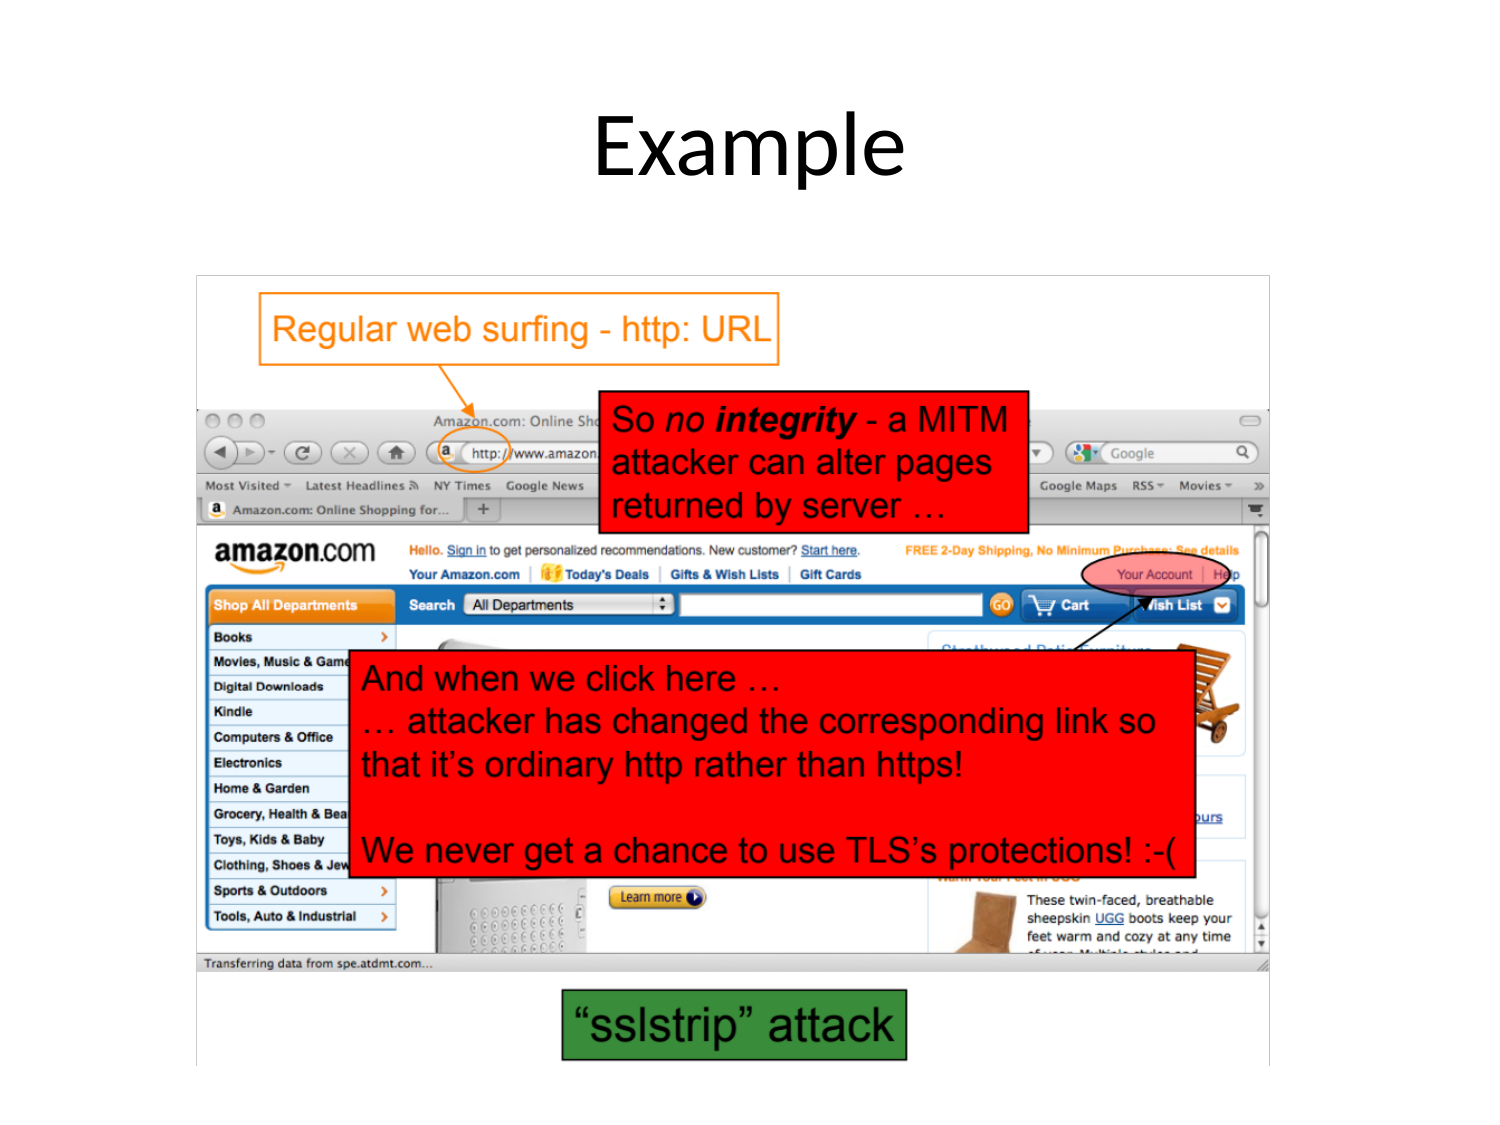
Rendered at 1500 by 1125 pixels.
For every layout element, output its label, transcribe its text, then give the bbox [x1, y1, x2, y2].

picture [55, 262, 1407, 1066]
title Example [75, 45, 1425, 233]
